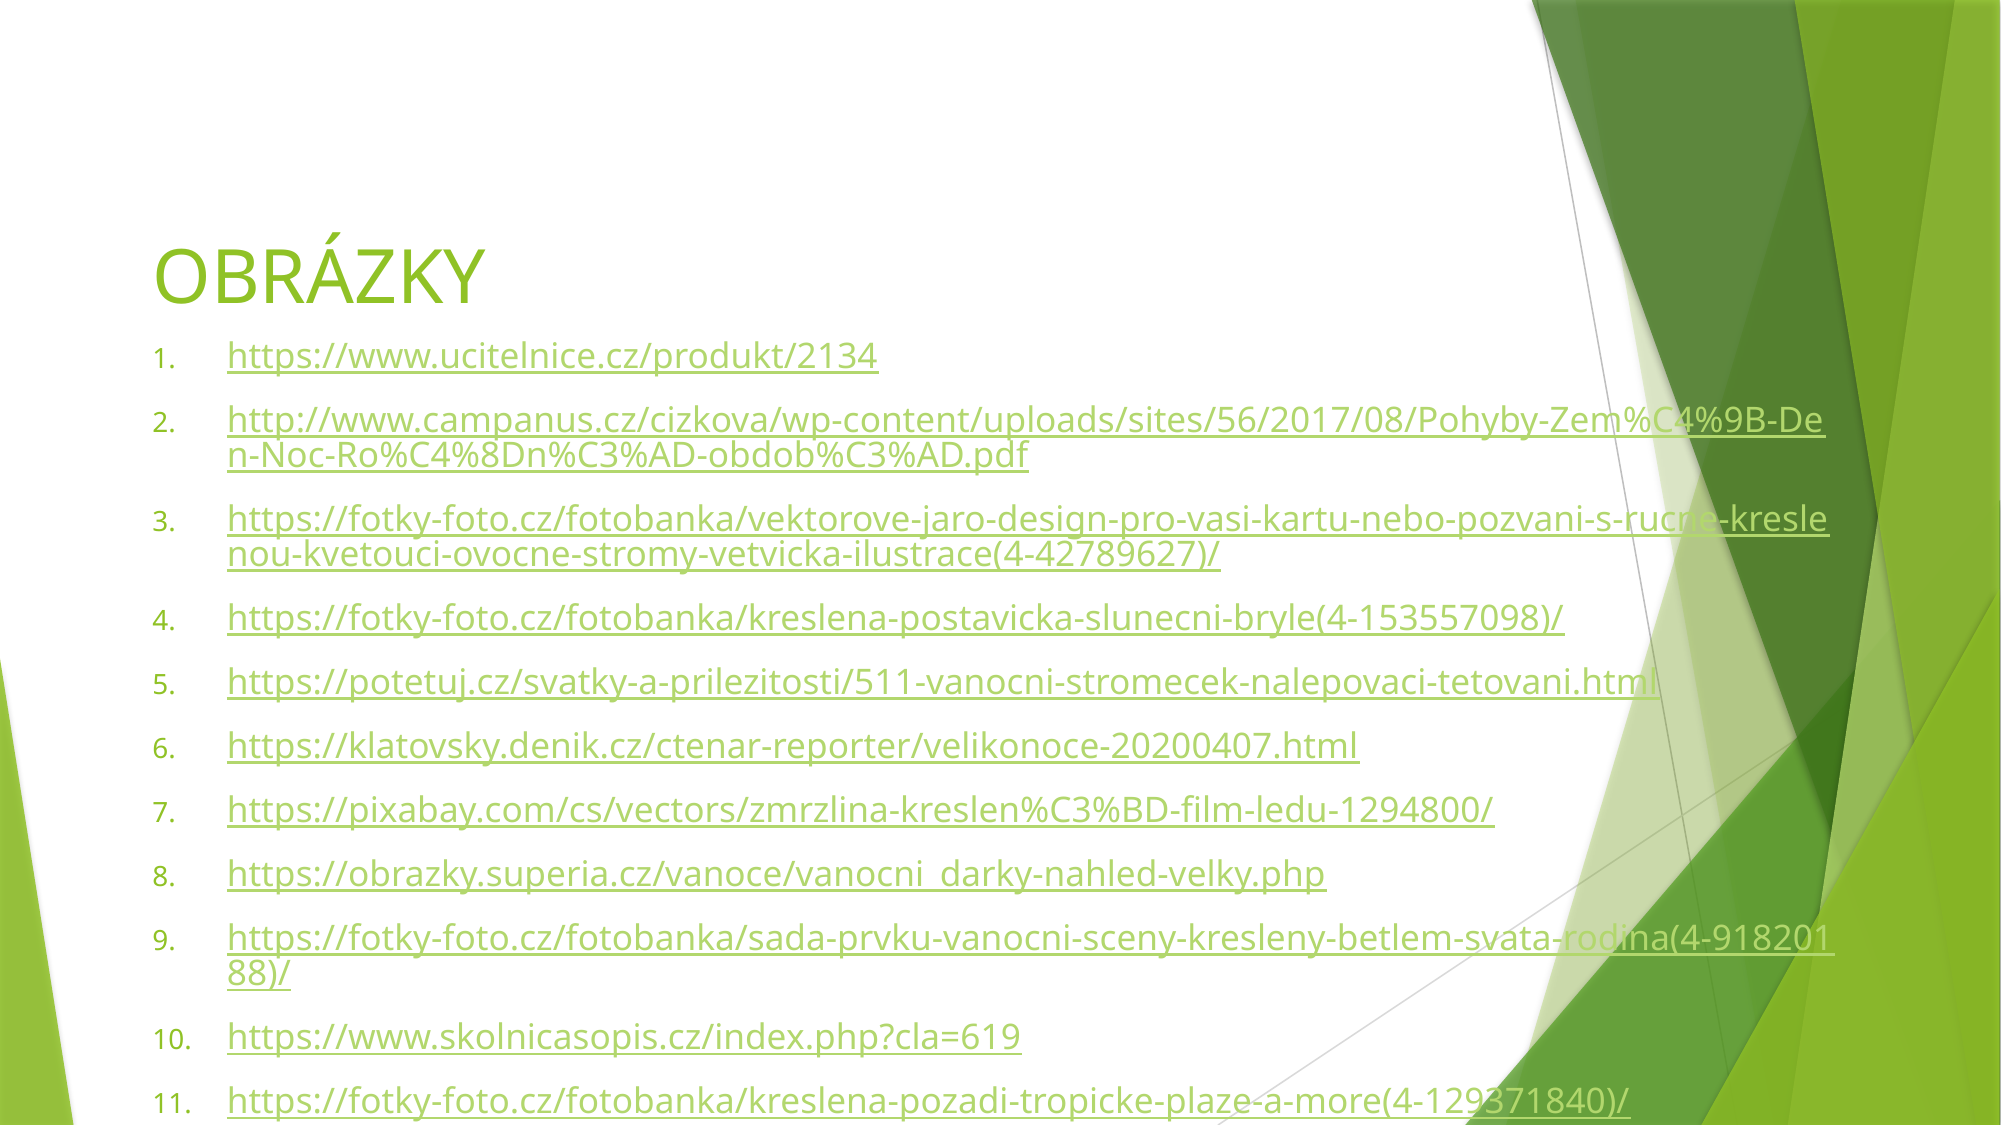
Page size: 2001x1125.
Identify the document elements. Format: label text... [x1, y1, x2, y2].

title OBRÁZKY [137, 221, 1863, 325]
list https://www.ucitelnice.cz/produkt/2134 http://www.campanus.cz/cizkova/wp-content/uploads/sites/56/2017/08/Pohyby-Zem%C4%9B-Den-Noc-Ro%C4%8Dn%C3%AD-obdob%C3%AD.pdf https://fotky-foto.cz/fotobanka/vektorove-jaro-design-pro-vasi-kartu-nebo-pozvani-s-rucne-kreslenou-kvetouci-ovocne-stromy-vetvicka-ilustrace(4-42789627)/ https://fotky-foto.cz/fotobanka/kreslena-postavicka-slunecni-bryle(4-153557098)/ https://potetuj.cz/svatky-a-prilezitosti/511-vanocni-stromecek-nalepovaci-tetovani.html https://klatovsky.denik.cz/ctenar-reporter/velikonoce-20200407.html https://pixabay.com/cs/vectors/zmrzlina-kreslen%C3%BD-film-ledu-1294800/ https://obrazky.superia.cz/vanoce/vanocni_darky-nahled-velky.php https://fotky-foto.cz/fotobanka/sada-prvku-vanocni-sceny-kresleny-betlem-svata-rodina(4-91820188)/ https://www.skolnicasopis.cz/index.php?cla=619 https://fotky-foto.cz/fotobanka/kreslena-pozadi-tropicke-plaze-a-more(4-129371840)/ [137, 325, 1863, 1031]
